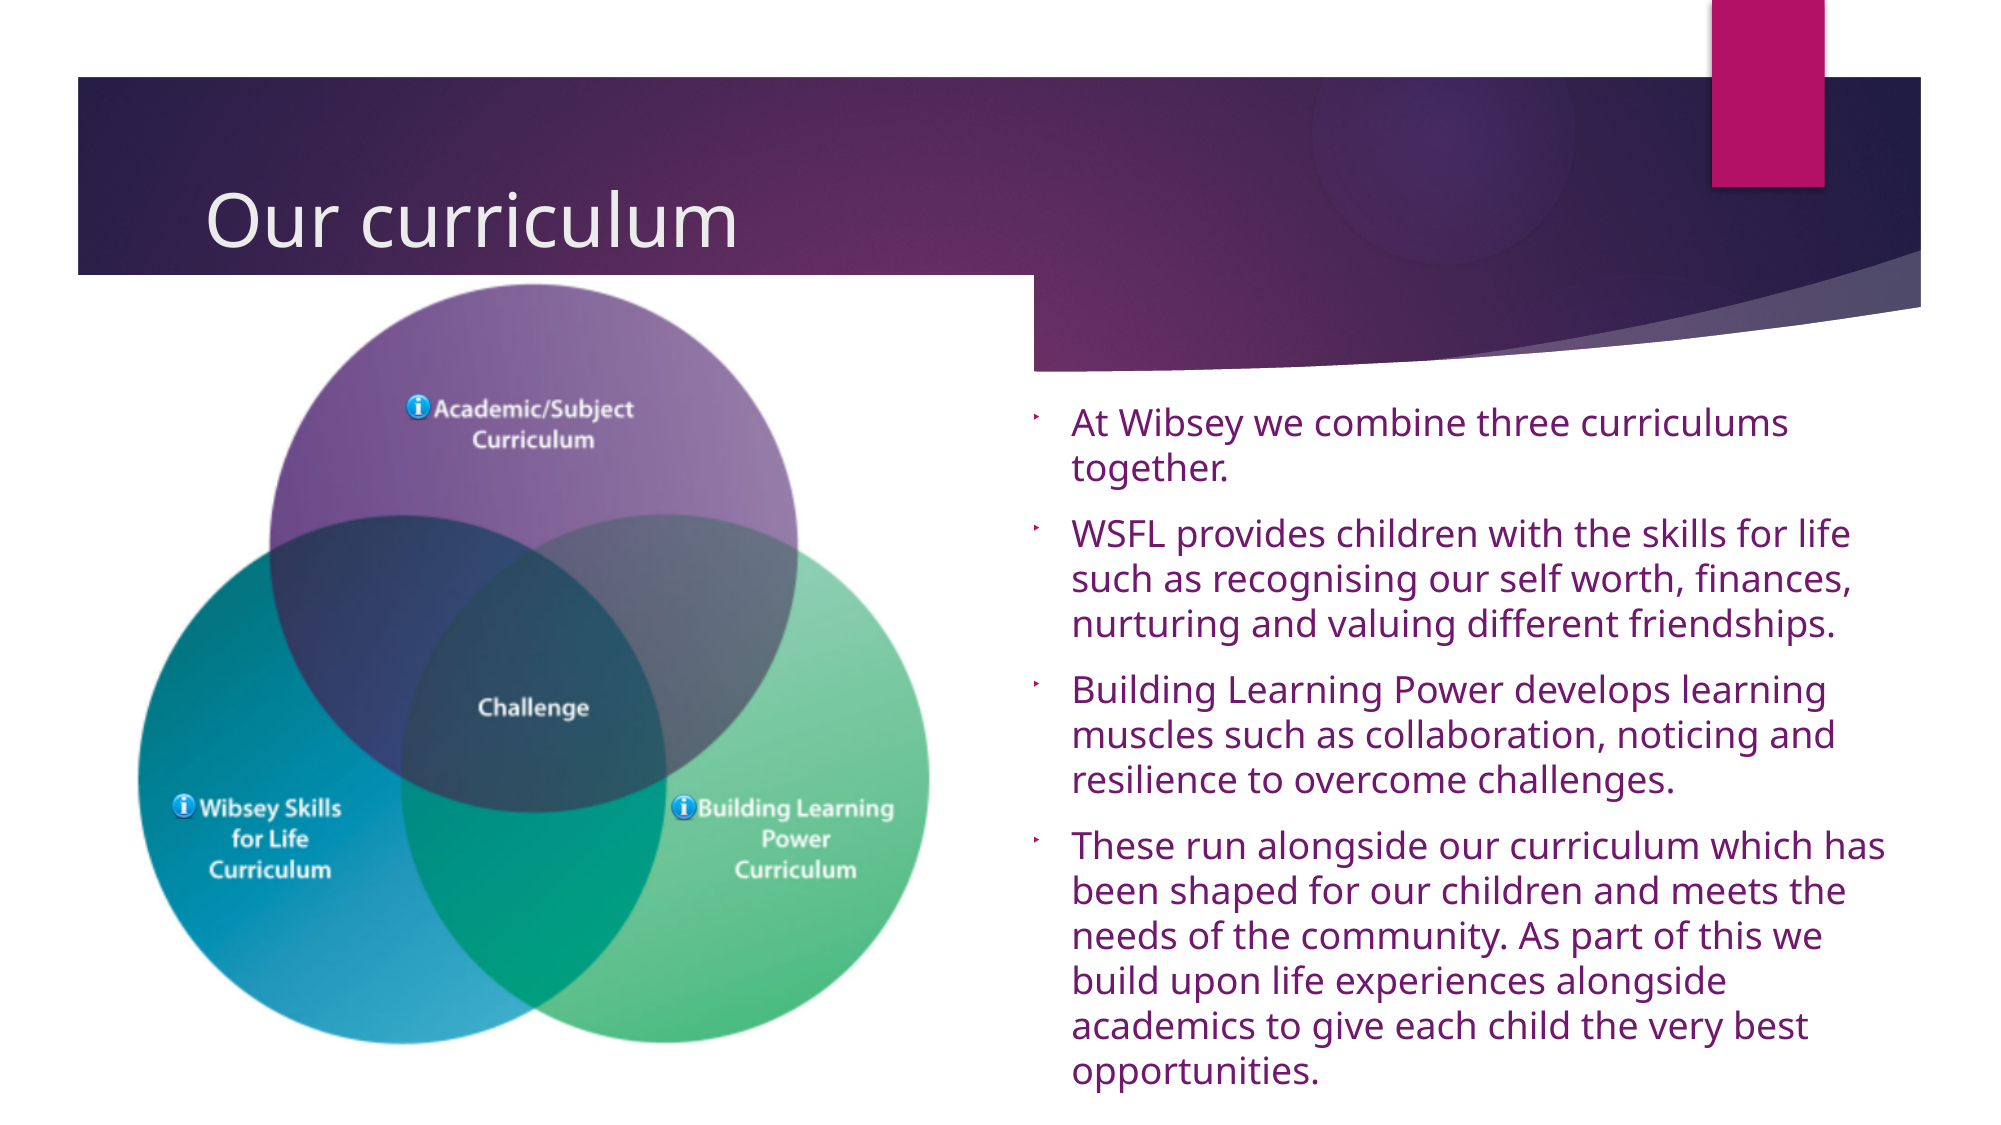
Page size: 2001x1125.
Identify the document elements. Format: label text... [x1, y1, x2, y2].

picture [39, 275, 1035, 1056]
title Our curriculum [189, 159, 1627, 276]
list At Wibsey we combine three curriculums together. WSFL provides children with the skills for life such as recognising our self worth, finances, nurturing and valuing different friendships. Building Learning Power develops learning muscles such as collaboration, noticing and resilience to overcome challenges. These run alongside our curriculum which has been shaped for our children and meets the needs of the community. As part of this we build upon life experiences alongside academics to give each child the very best opportunities. [999, 391, 1925, 1104]
